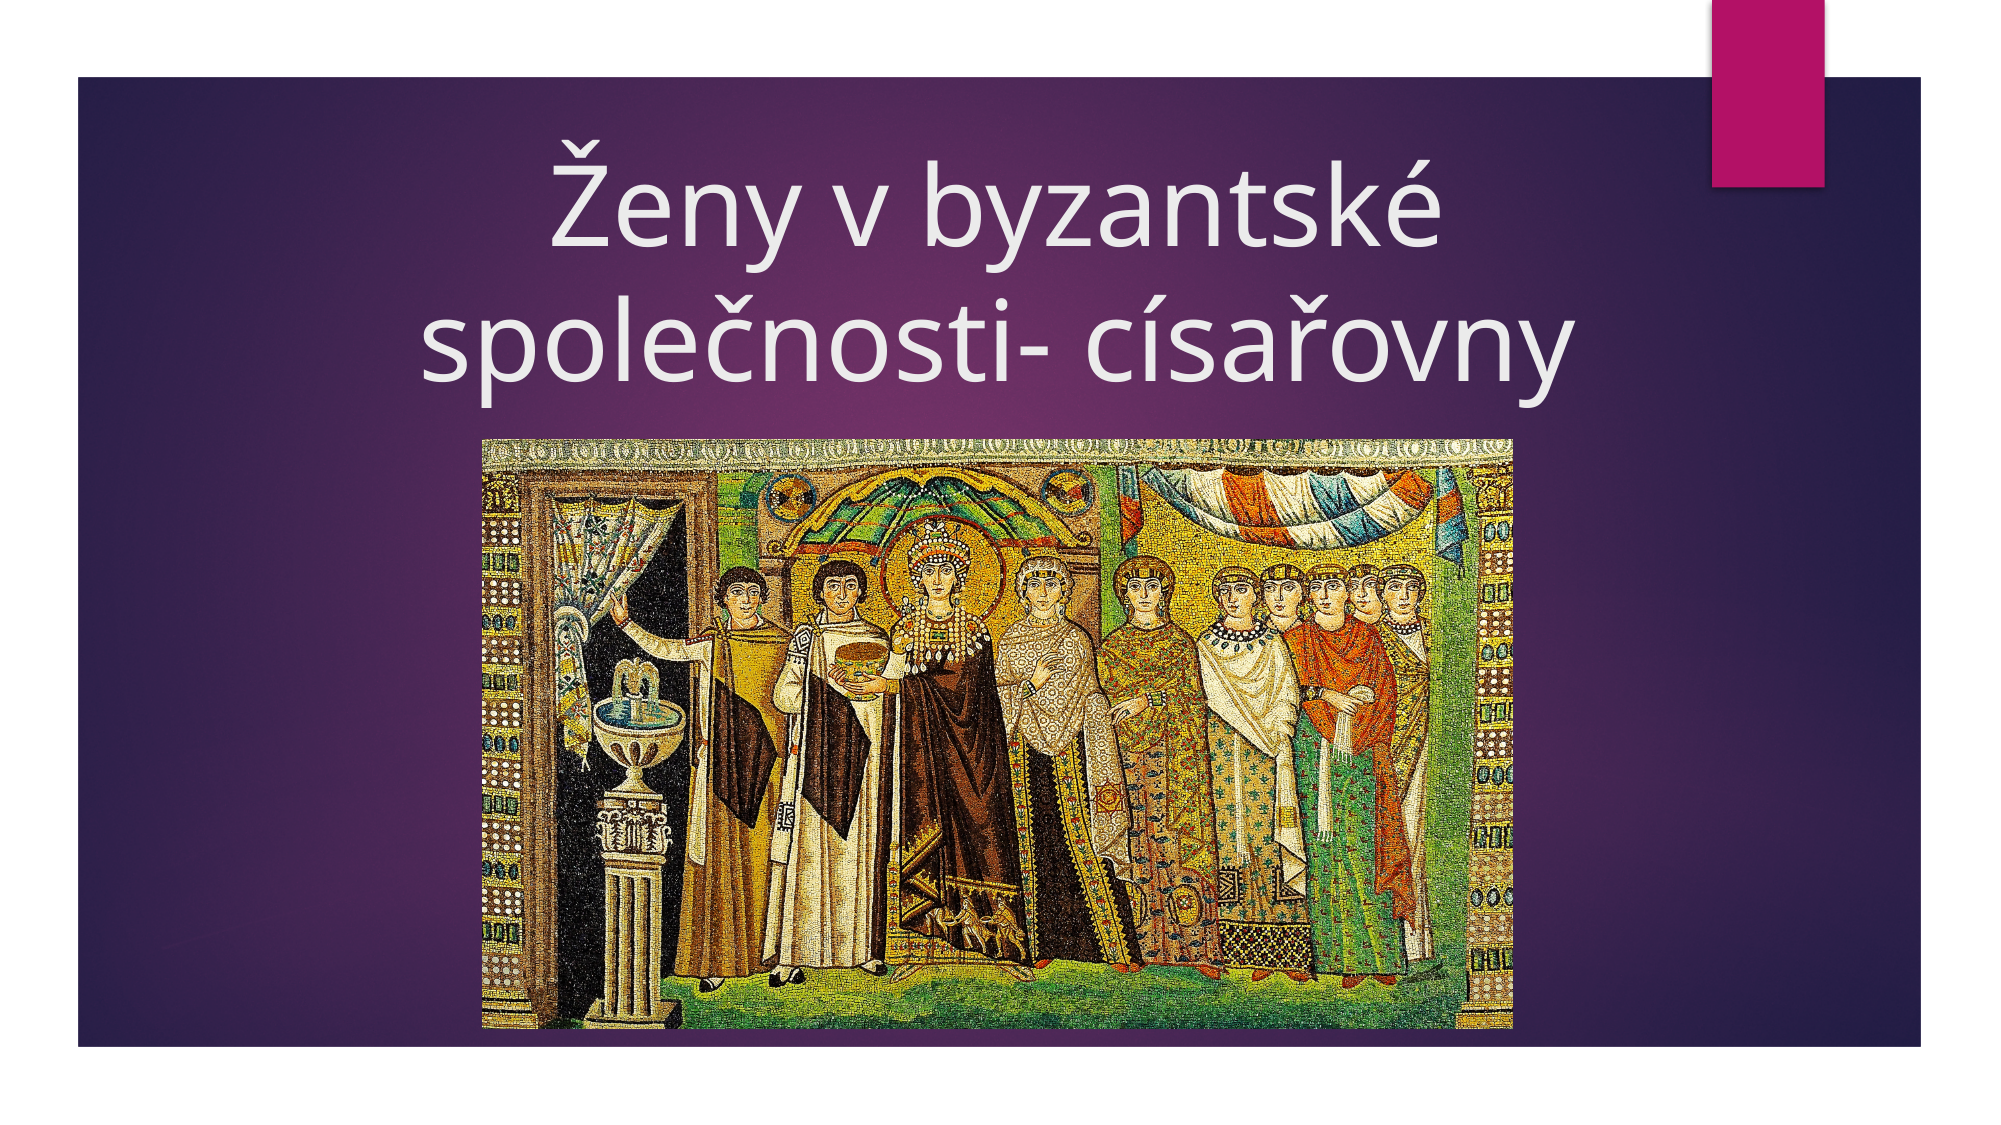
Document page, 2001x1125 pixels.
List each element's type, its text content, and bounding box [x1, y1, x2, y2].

picture [482, 439, 1513, 1029]
title Ženy v byzantské společnosti- císařovny [273, 116, 1722, 412]
